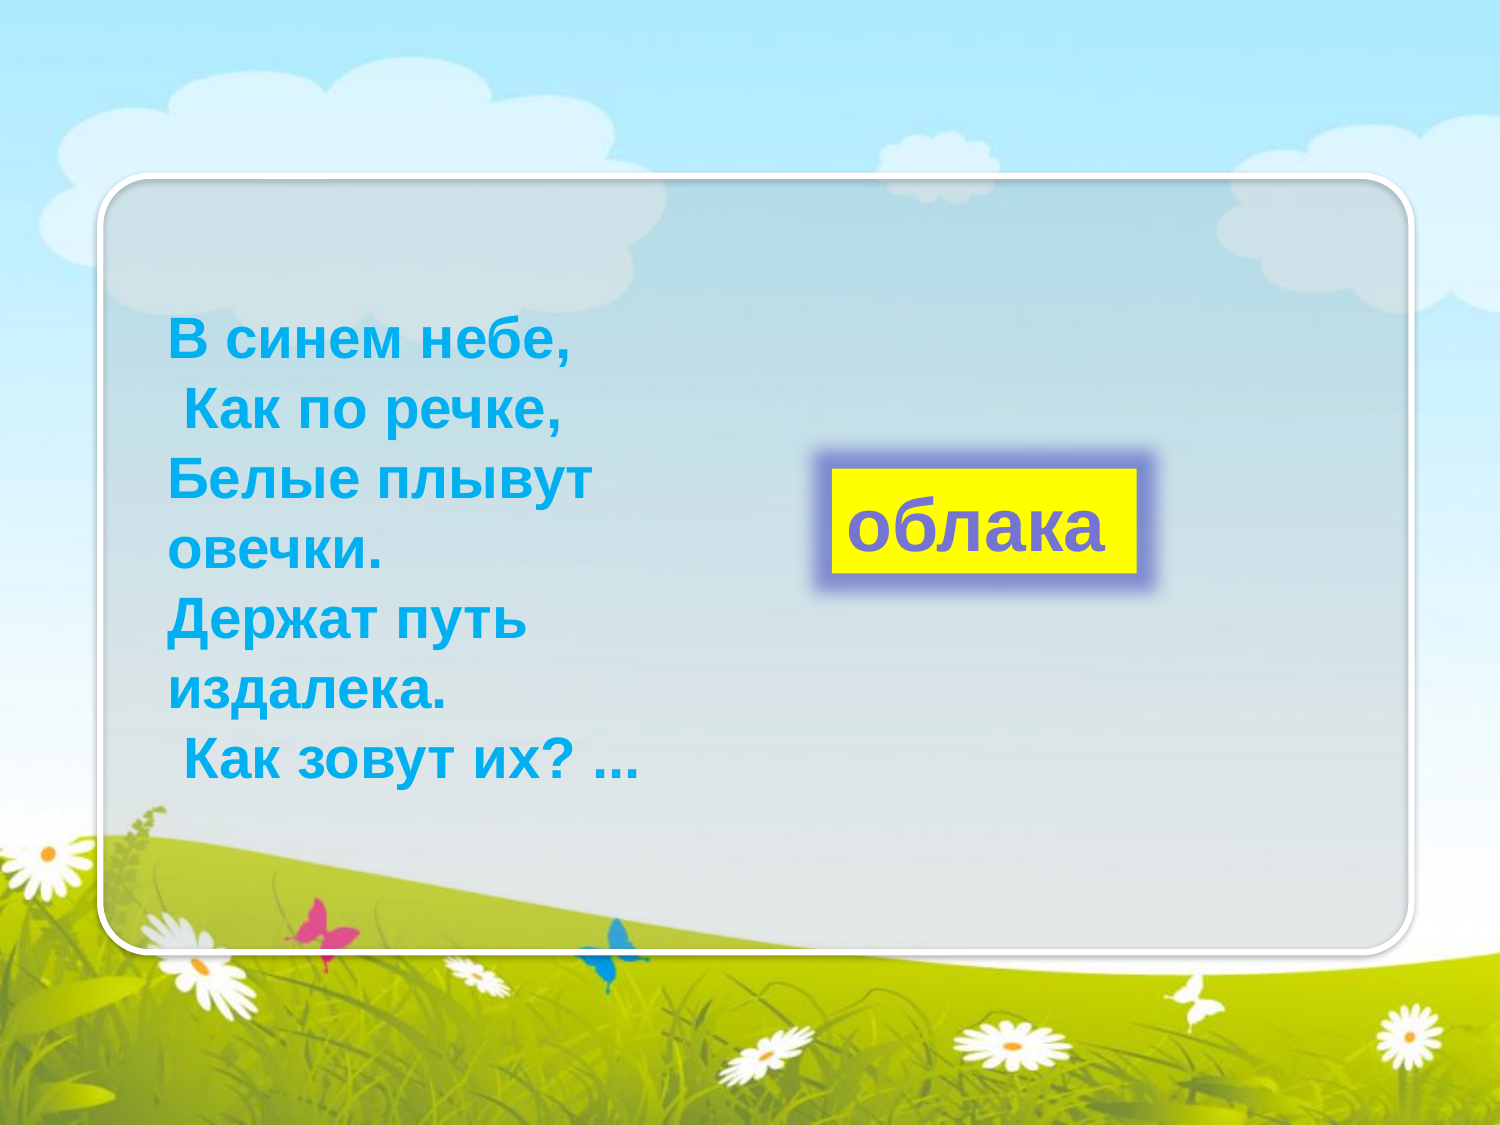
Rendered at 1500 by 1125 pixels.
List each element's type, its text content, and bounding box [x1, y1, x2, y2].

picture [0, 0, 1500, 1125]
text_box [97, 172, 1415, 956]
text_box В синем небе, Как по речке, Белые плывут овечки. Держат путь издалека. Как зовут их? ... [152, 292, 668, 798]
text_box облака [832, 468, 1137, 574]
